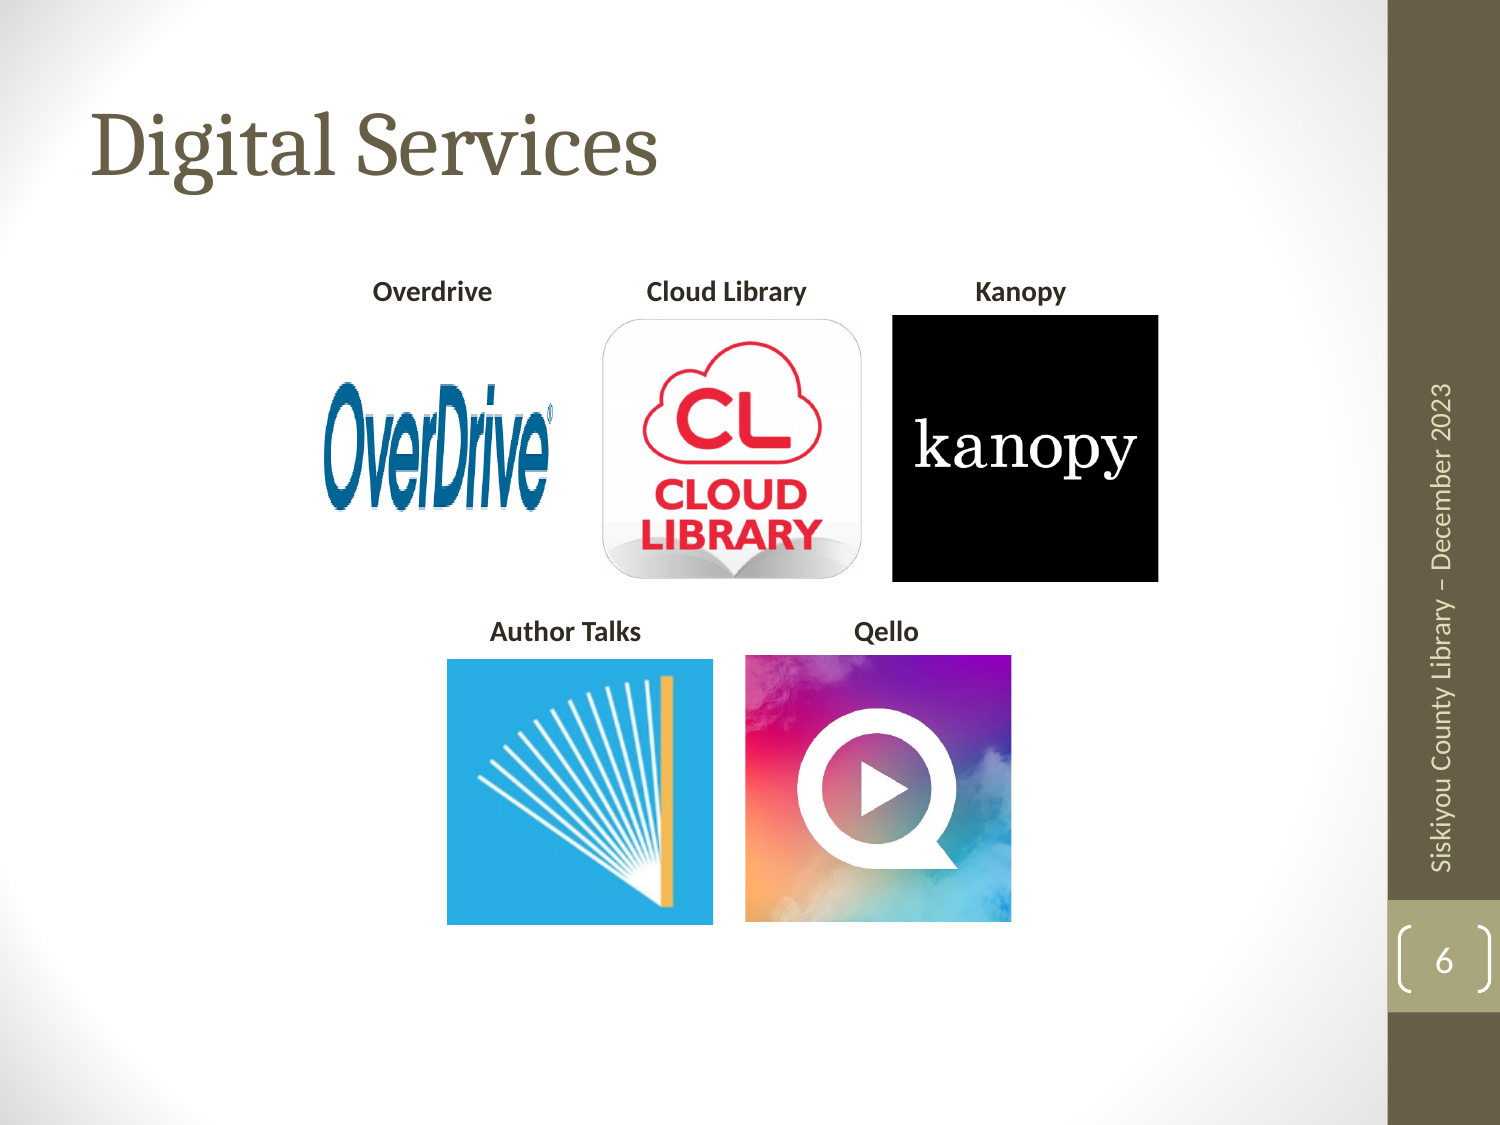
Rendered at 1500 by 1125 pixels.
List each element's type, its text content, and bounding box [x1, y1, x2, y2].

slide_number 6 [1397, 924, 1492, 994]
footer Siskiyou County Library – December 2023 [1408, 300, 1469, 889]
text_box Digital Services [75, 76, 1388, 202]
picture [0, 0, 1387, 1125]
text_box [230, 260, 1232, 929]
